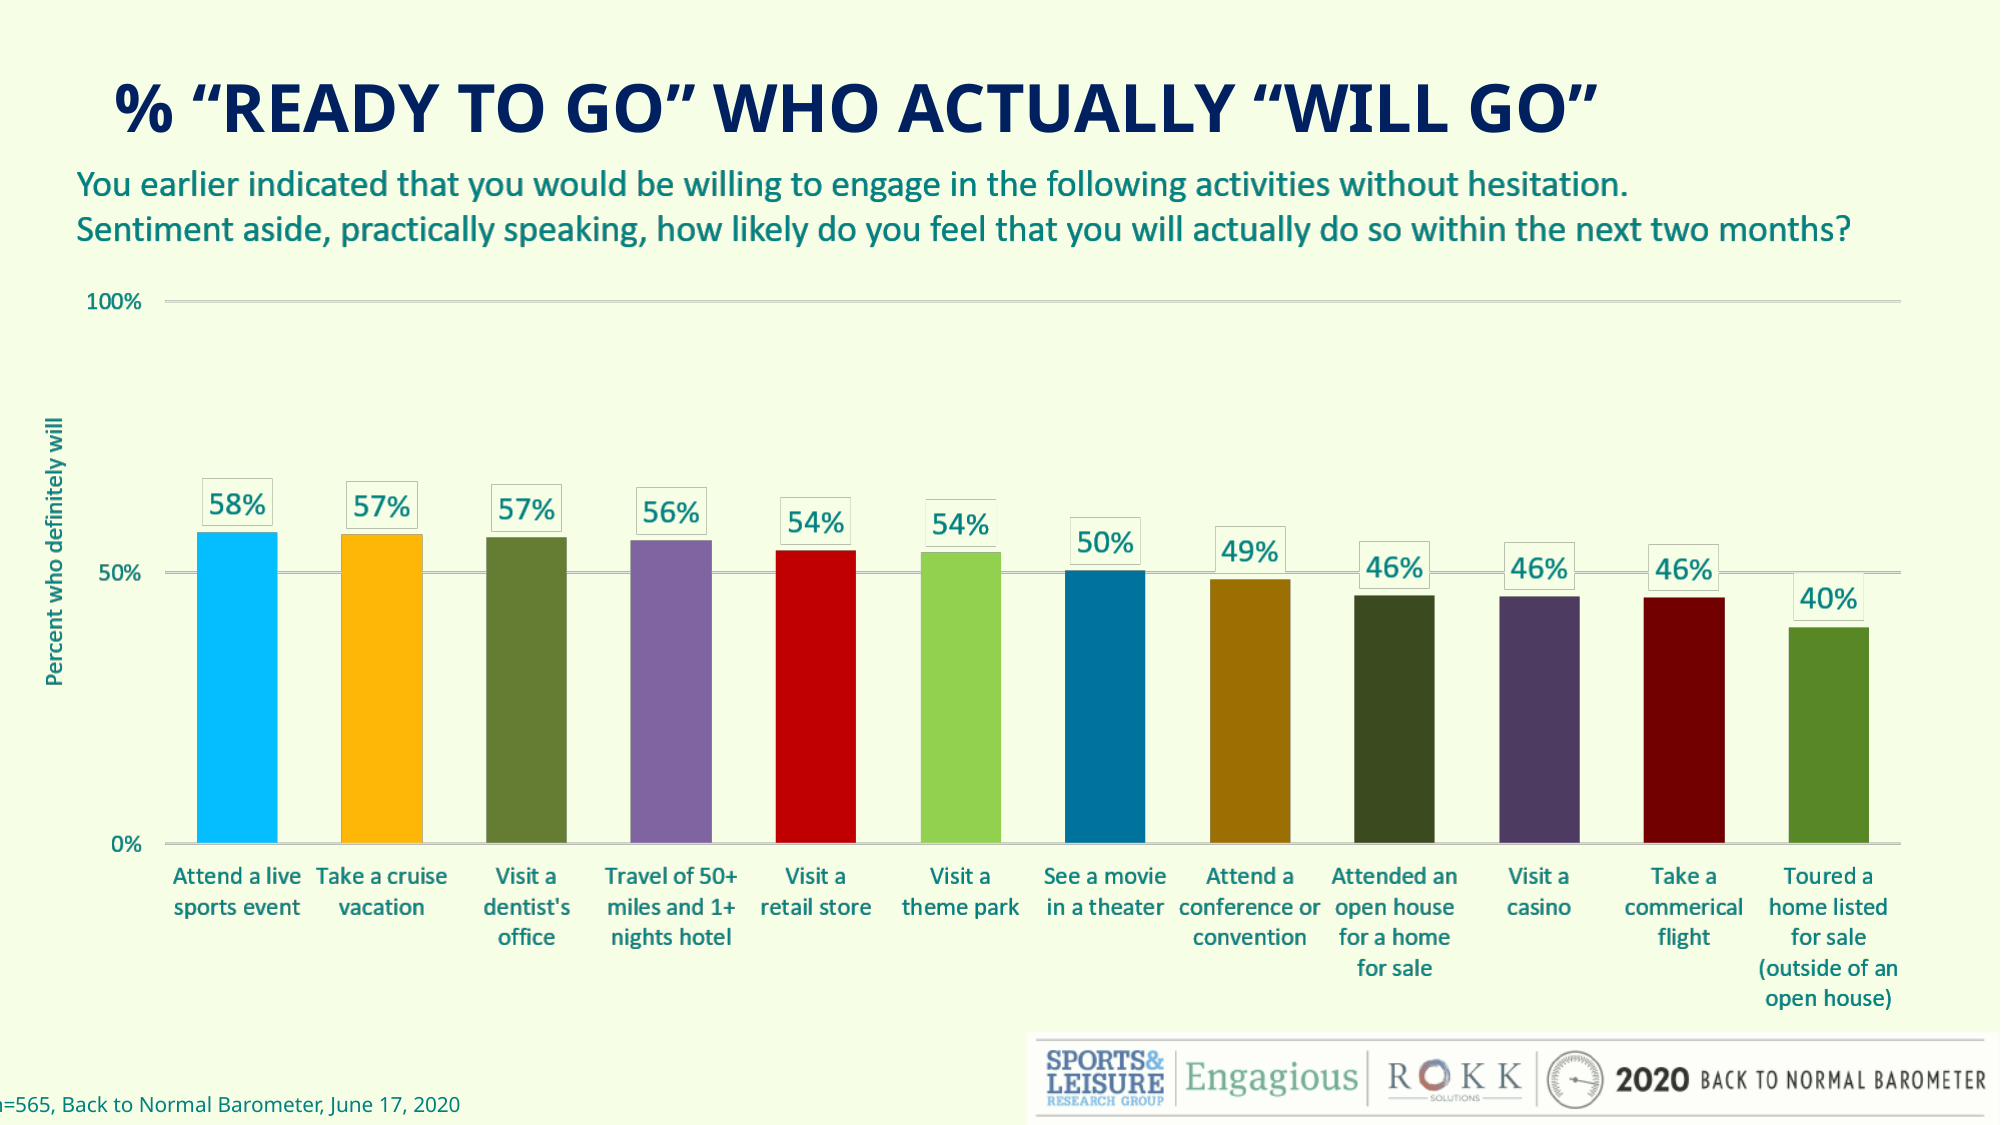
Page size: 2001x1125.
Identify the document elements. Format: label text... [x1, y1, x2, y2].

picture [24, 149, 1924, 1027]
text_box n=565, Back to Normal Barometer, June 17, 2020 [0, 1084, 476, 1125]
title % “ready to go” who actually “will Go” [99, 24, 1900, 147]
